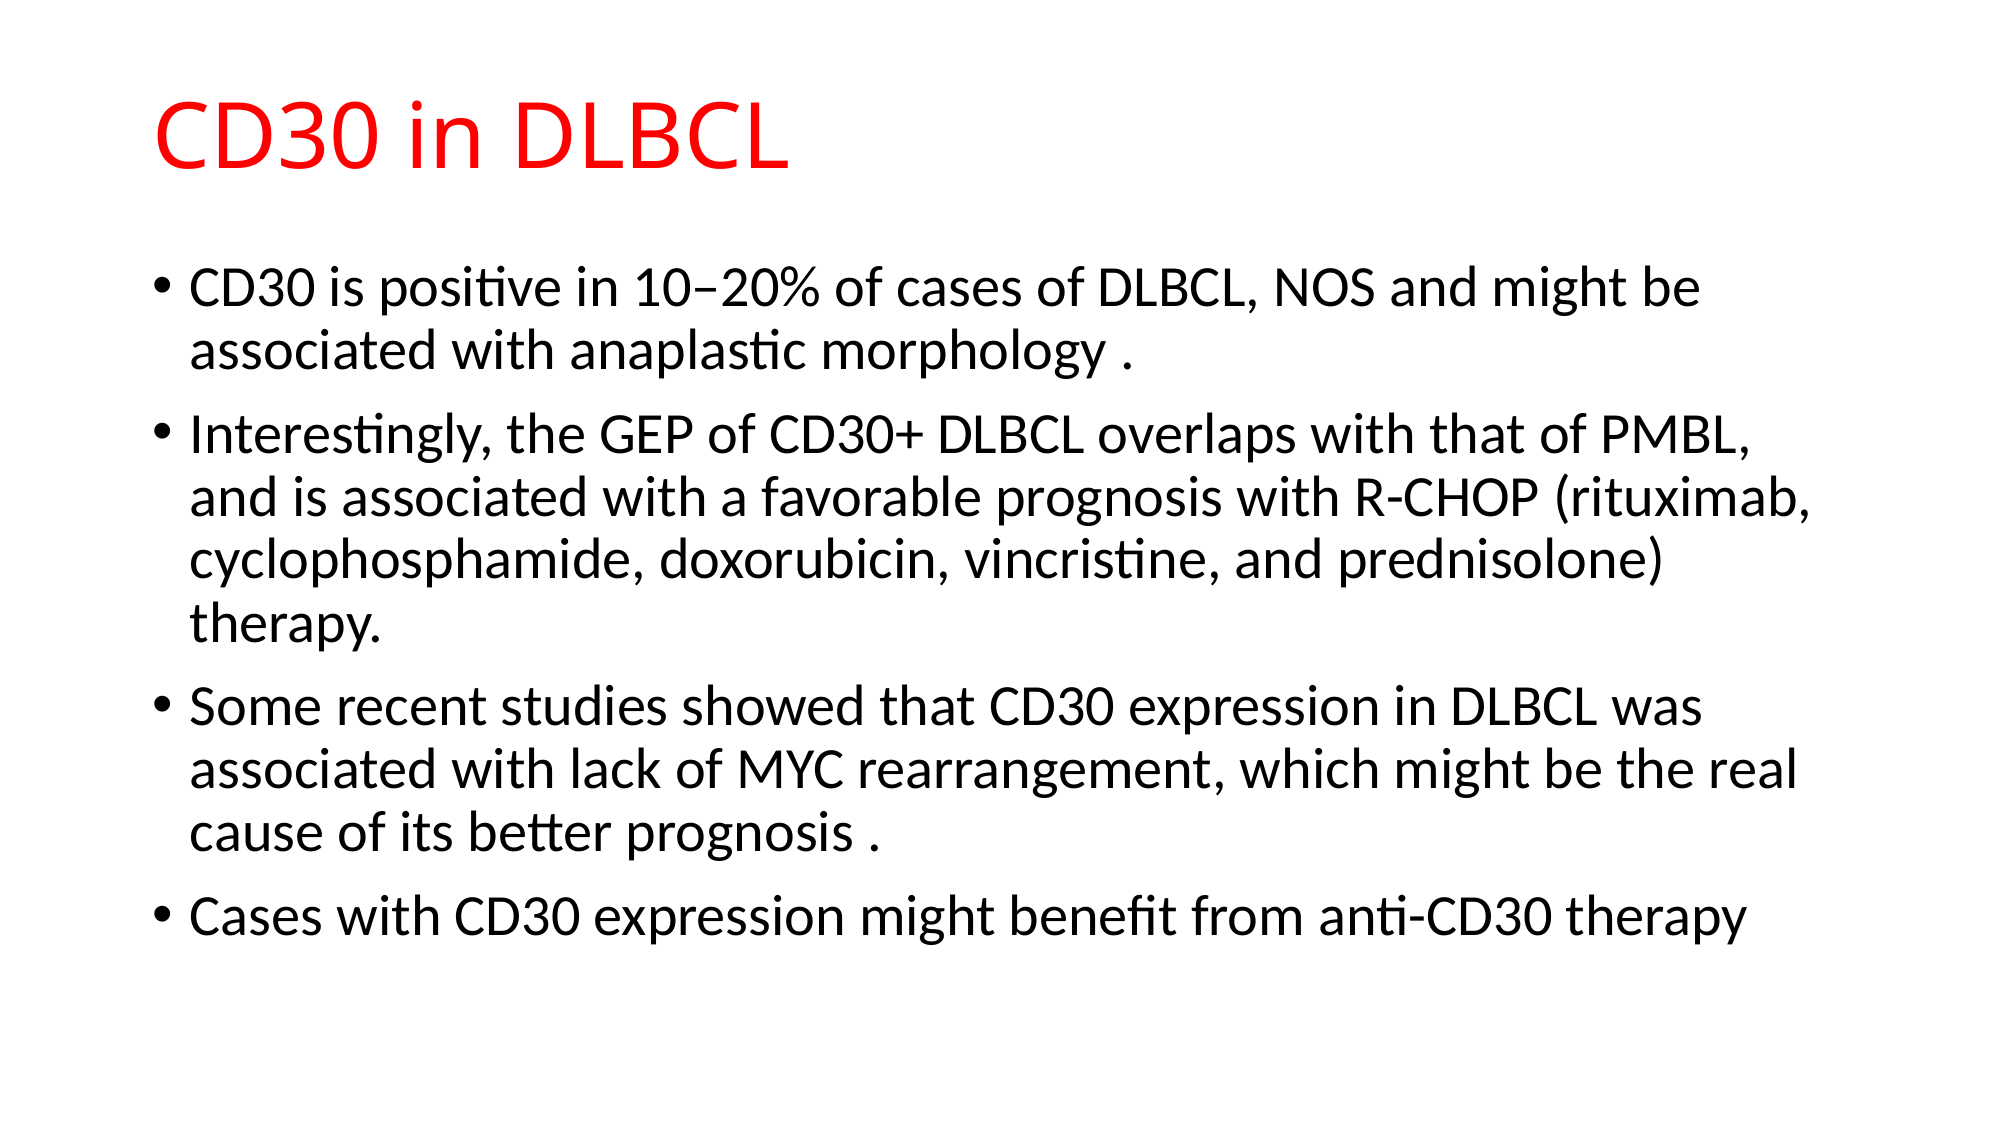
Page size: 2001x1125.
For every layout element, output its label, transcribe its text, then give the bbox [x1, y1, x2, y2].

list CD30 is positive in 10–20% of cases of DLBCL, NOS and might be associated with anaplastic morphology . Interestingly, the GEP of CD30+ DLBCL overlaps with that of PMBL, and is associated with a favorable prognosis with R-CHOP (rituximab, cyclophosphamide, doxorubicin, vincristine, and prednisolone) therapy. Some recent studies showed that CD30 expression in DLBCL was associated with lack of MYC rearrangement, which might be the real cause of its better prognosis . Cases with CD30 expression might benefit from anti-CD30 therapy [137, 248, 1863, 1014]
title CD30 in DLBCL [137, 59, 1863, 219]
